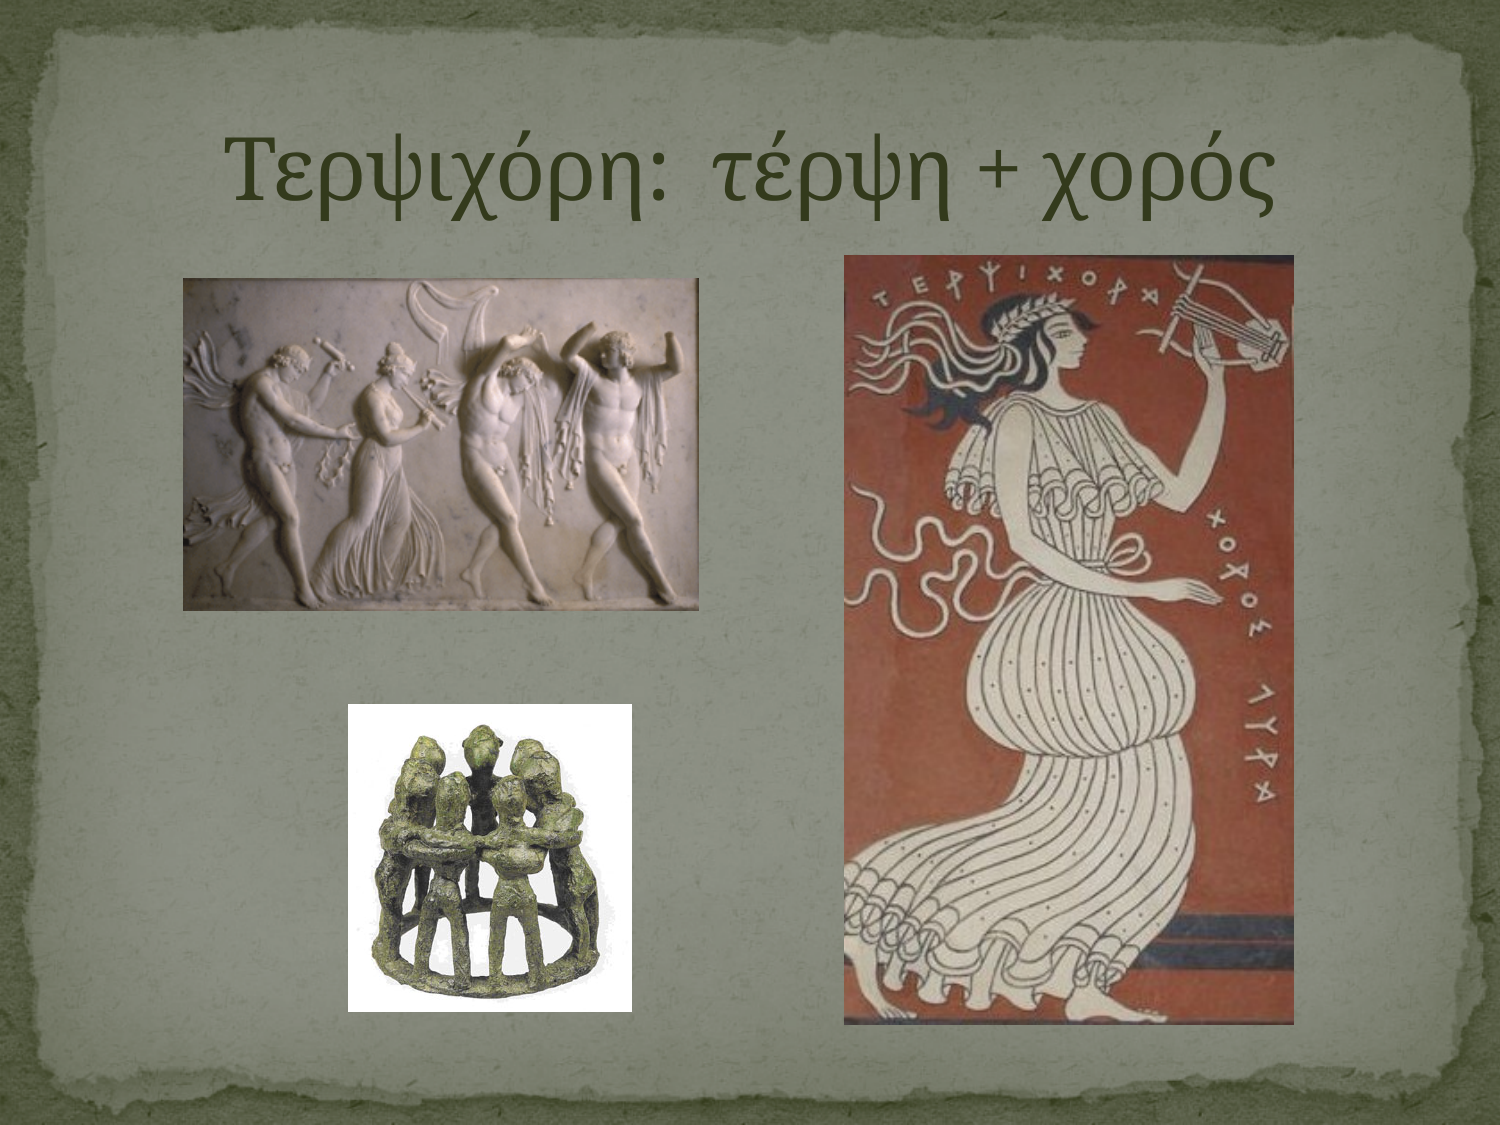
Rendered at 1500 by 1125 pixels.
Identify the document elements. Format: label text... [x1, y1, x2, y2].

title Τερψιχόρη: τέρψη + χορός [74, 24, 1425, 225]
picture [844, 255, 1294, 1025]
picture [183, 278, 699, 611]
picture [348, 704, 632, 1012]
